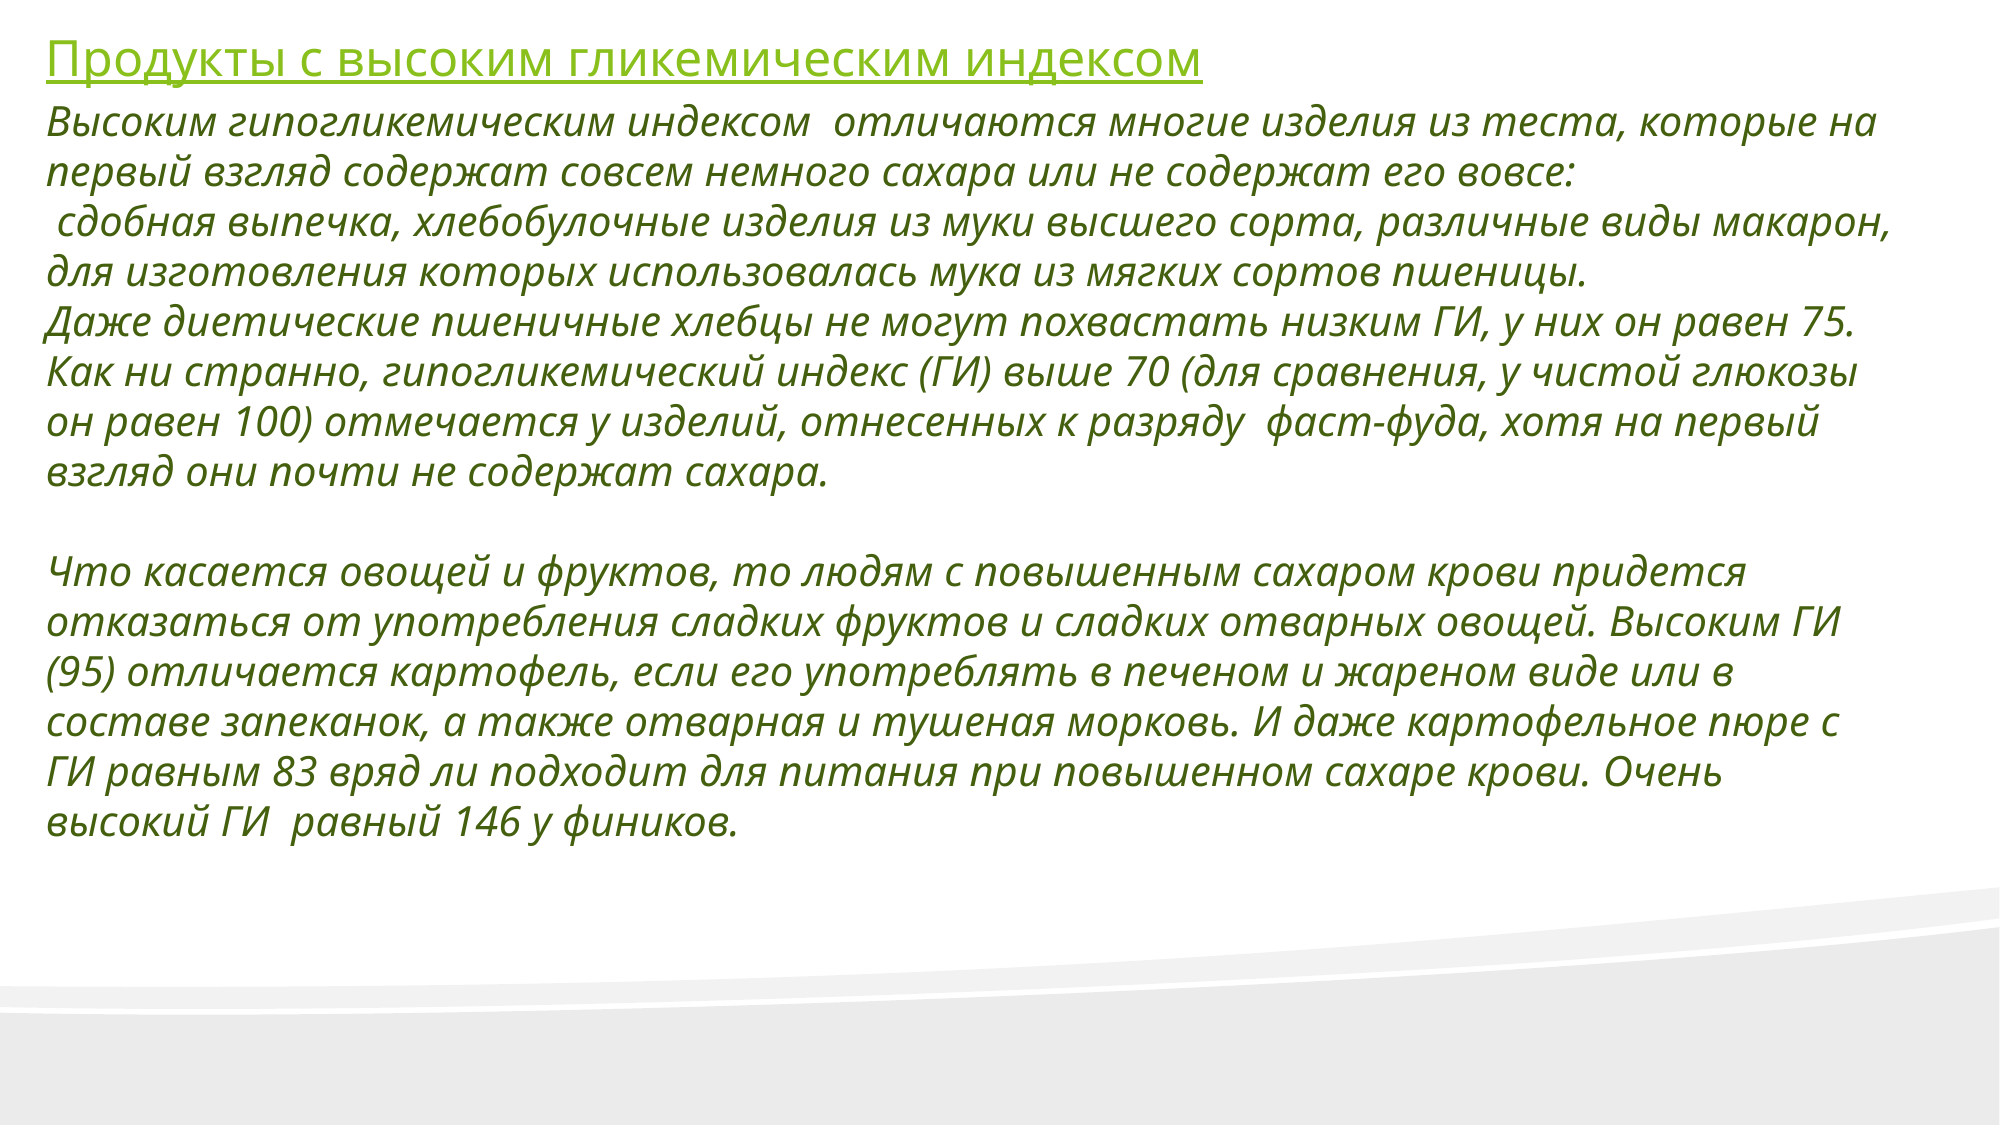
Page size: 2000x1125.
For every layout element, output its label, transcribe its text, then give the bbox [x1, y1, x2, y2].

text_box Продукты с высоким гликемическим индексом Высоким гипогликемическим индексом отличаются многие изделия из теста, которые на первый взгляд содержат совсем немного сахара или не содержат его вовсе: сдобная выпечка, хлебобулочные изделия из муки высшего сорта, различные виды макарон, для изготовления которых использовалась мука из мягких сортов пшеницы. Даже диетические пшеничные хлебцы не могут похвастать низким ГИ, у них он равен 75. Как ни странно, гипогликемический индекс (ГИ) выше 70 (для сравнения, у чистой глюкозы он равен 100) отмечается у изделий, отнесенных к разряду фаст-фуда, хотя на первый взгляд они почти не содержат сахара. Что касается овощей и фруктов, то людям с повышенным сахаром крови придется отказаться от употребления сладких фруктов и сладких отварных овощей. Высоким ГИ (95) отличается картофель, если его употреблять в печеном и жареном виде или в составе запеканок, а также отварная и тушеная морковь. И даже картофельное пюре с ГИ равным 83 вряд ли подходит для питания при повышенном сахаре крови. Очень высокий ГИ равный 146 у фиников. [31, 19, 1910, 853]
